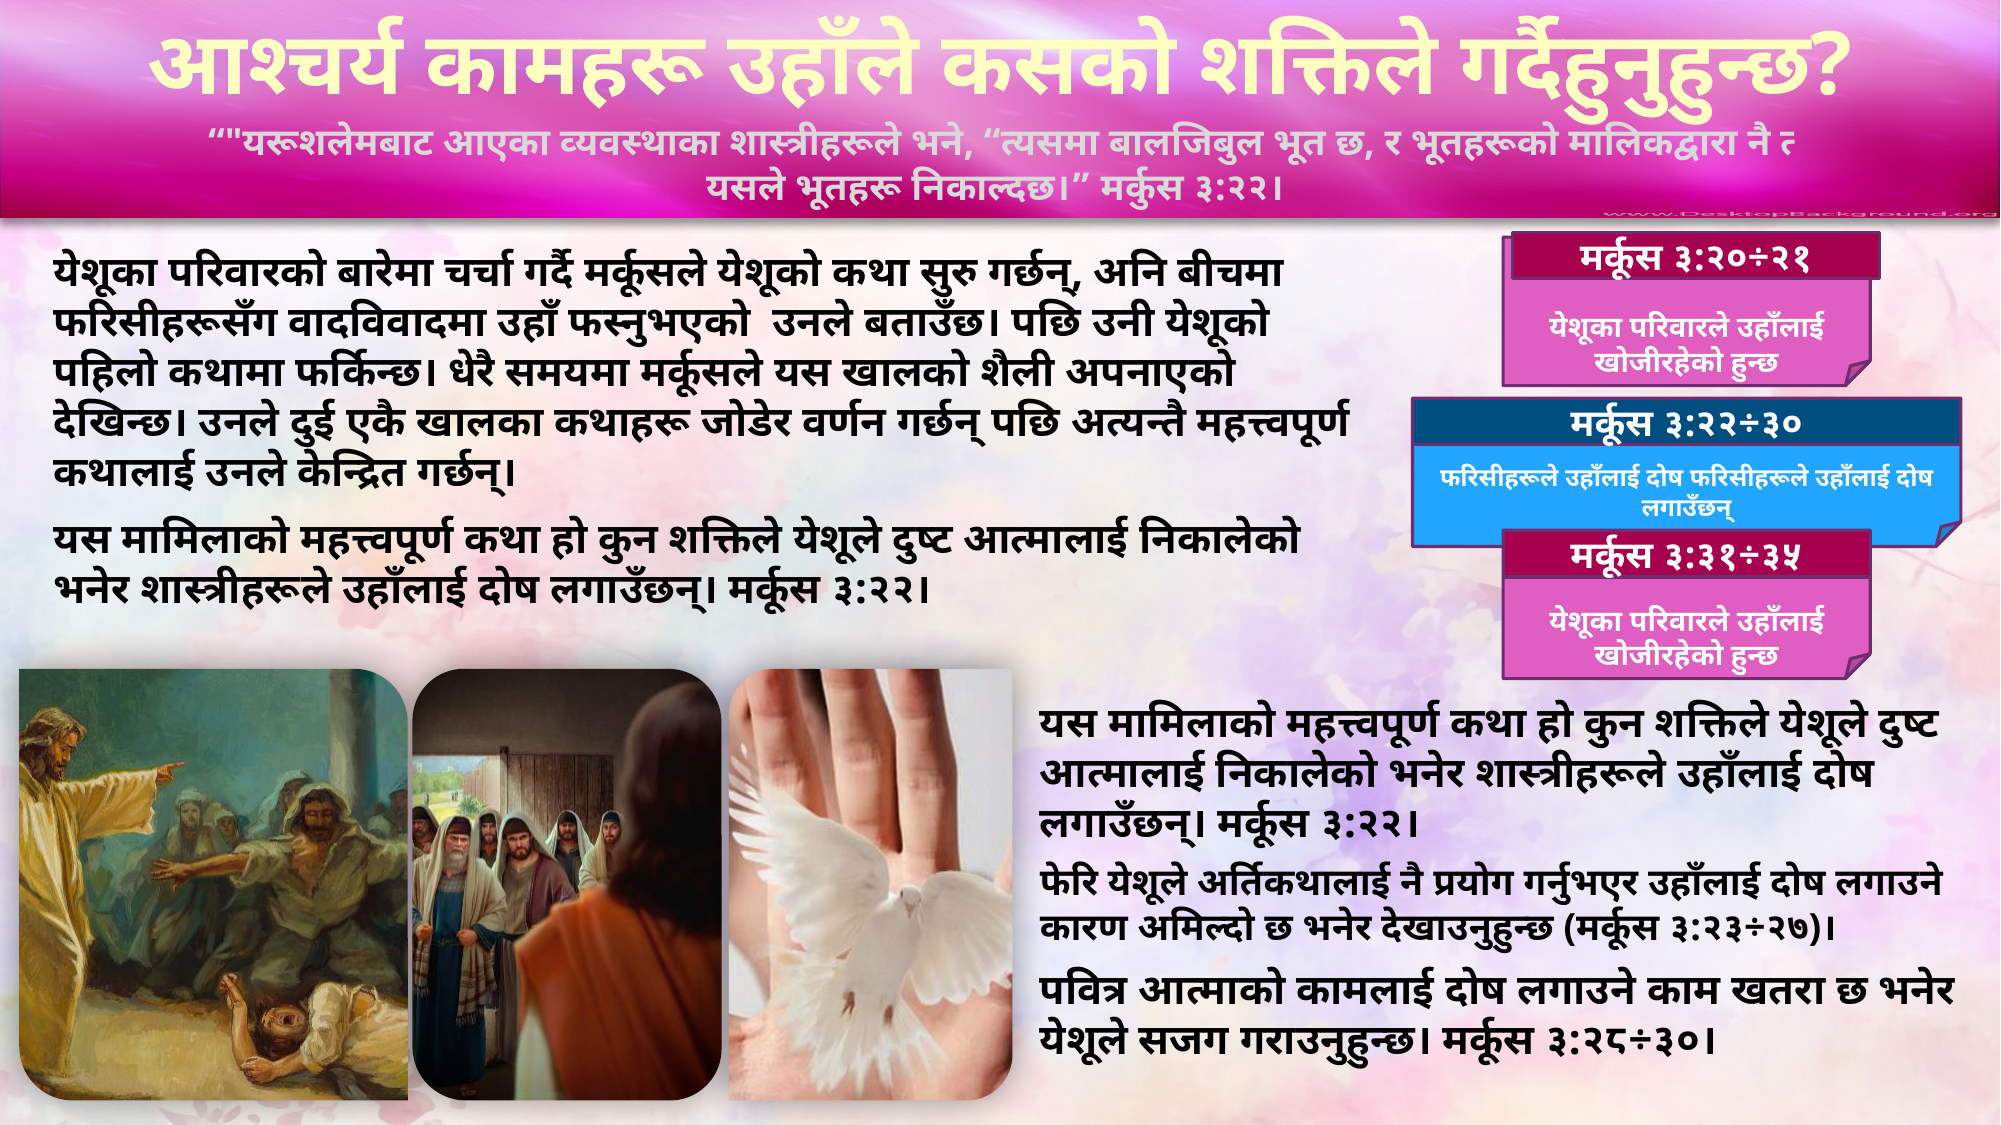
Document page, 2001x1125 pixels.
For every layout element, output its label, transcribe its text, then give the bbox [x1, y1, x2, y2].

text_box आश्‍चर्य कामहरू उहाँले कसको शक्तिले गर्दैहुनुहुन्छ? [0, 0, 2000, 120]
picture [728, 668, 1013, 1101]
text_box “"यरूशलेमबाट आएका व्‍यवस्‍थाका शास्‍त्रीहरूले भने, “त्‍यसमा बालजिबुल भूत छ, र भूतहरूको मालिकद्वारा नै त्‍यसले भूतहरू निकाल्‍दछ।” मर्कुस ३:२२। [188, 110, 1811, 216]
text_box येशूका परिवारको बारेमा चर्चा गर्दै मर्कूसले येशूको कथा सुरु गर्छन्, अनि बीचमा फरिसीहरूसँग वादविवादमा उहाँ फस्नुभएको उनले बताउँछ। पछि उनी येशूको पहिलो कथामा फर्किन्छ। धेरै समयमा मर्कूसले यस खालको शैली अपनाएको देखिन्छ। उनले दुई एकै खालका कथाहरू जोडेर वर्णन गर्छन् पछि अत्यन्तै महत्त्वपूर्ण कथालाई उनले केन्द्रित गर्छन्। [38, 237, 1377, 503]
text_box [1502, 529, 1871, 679]
text_box [0, 120, 2000, 220]
text_box यस मामिलाको महत्त्वपूर्ण कथा हो कुन शक्तिले येशूले दुष्ट आत्मालाई निकालेको भनेर शास्त्रीहरूले उहाँलाई दोष लगाउँछन्। मर्कूस ३:२२। [38, 504, 1377, 620]
text_box यस मामिलाको महत्त्वपूर्ण कथा हो कुन शक्तिले येशूले दुष्ट आत्मालाई निकालेको भनेर शास्त्रीहरूले उहाँलाई दोष लगाउँछन्। मर्कूस ३:२२। फेरि येशूले अर्तिकथालाई नै प्रयोग गर्नुभएर उहाँलाई दोष लगाउने कारण अमिल्दो छ भनेर देखाउनुहुन्छ (मर्कूस ३:२३÷२७)। [1038, 687, 2000, 955]
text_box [1502, 231, 1880, 386]
text_box पवित्र आत्माको कामलाई दोष लगाउने काम खतरा छ भनेर येशूले सजग गराउनुहुन्छ। मर्कूस ३:२८÷३०। [1024, 955, 2000, 1071]
picture [18, 668, 409, 1101]
picture [412, 668, 722, 1101]
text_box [1412, 397, 1962, 547]
